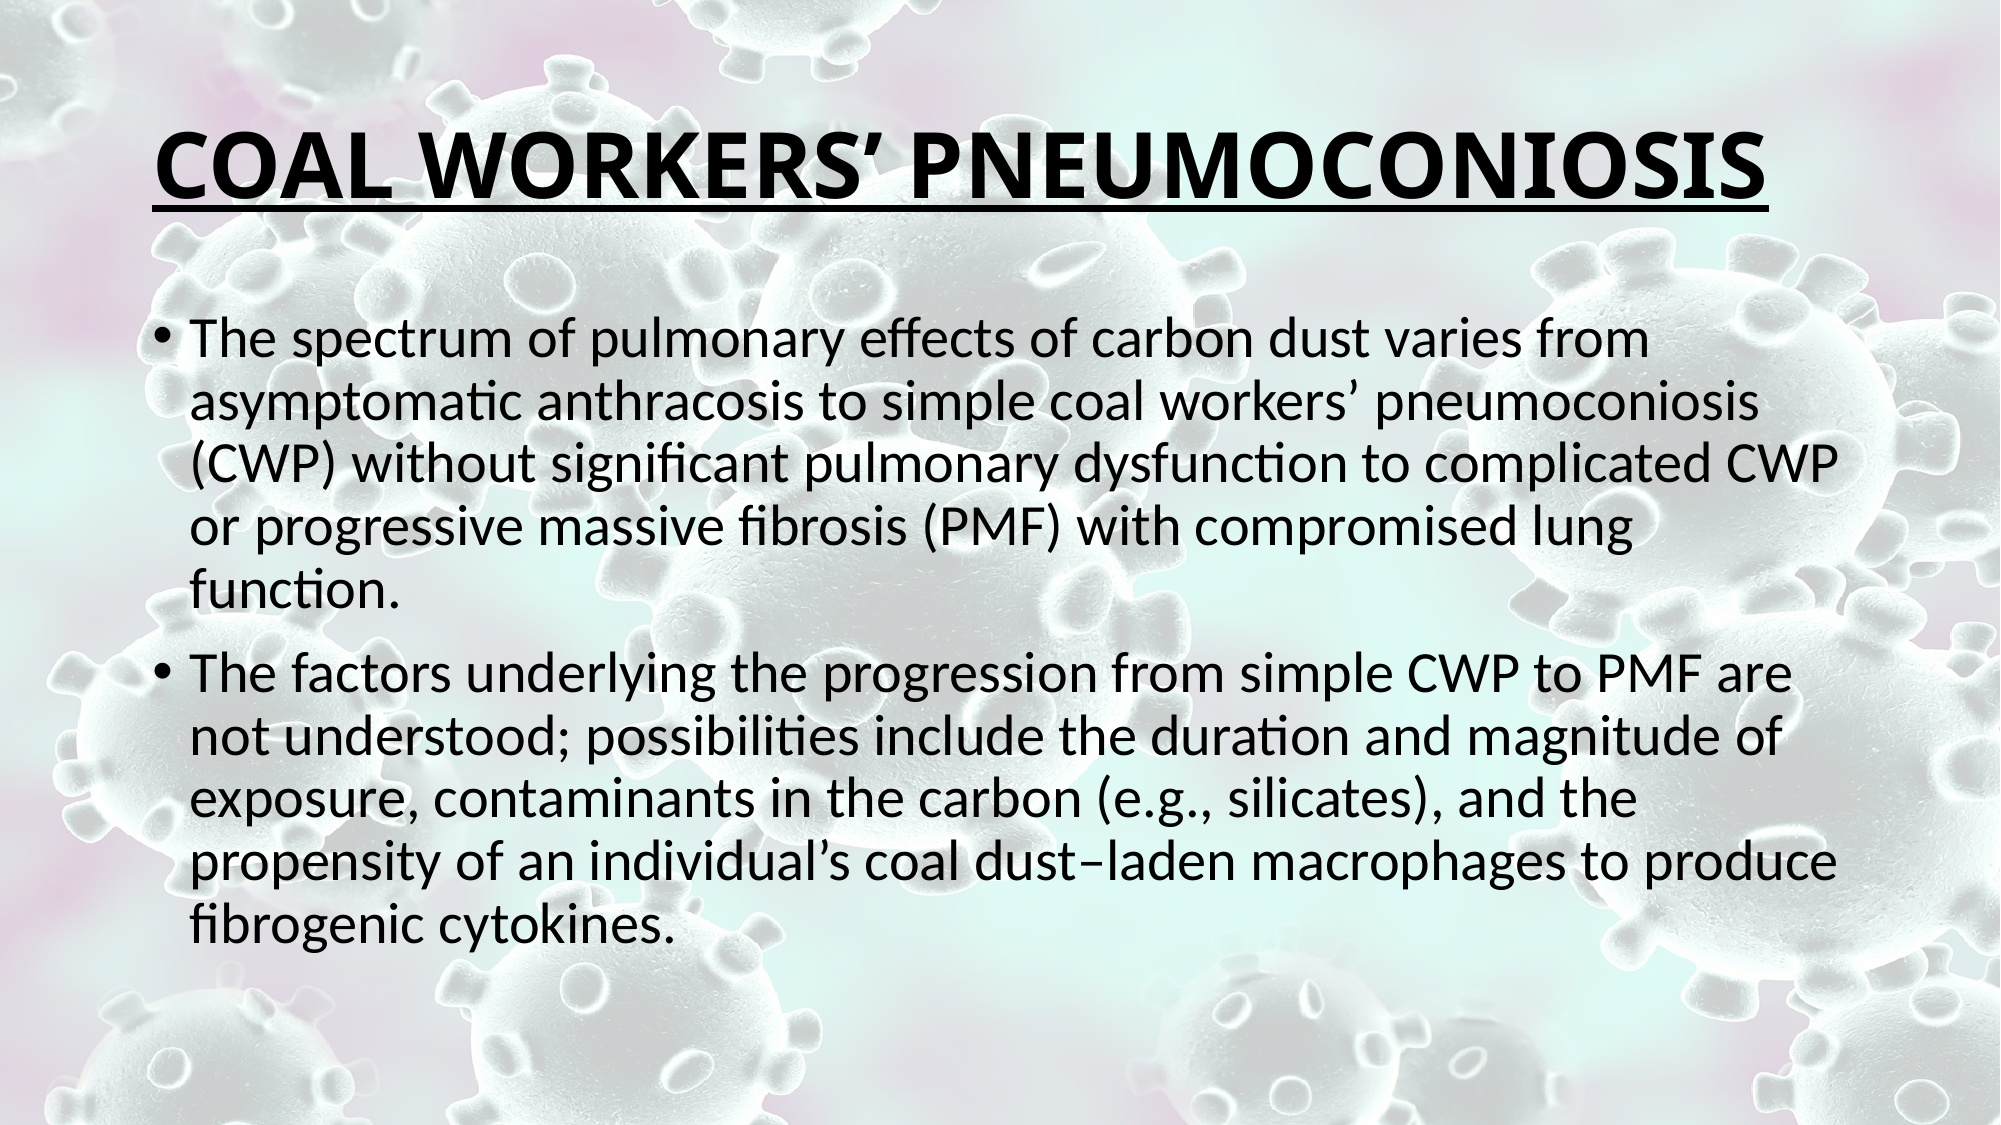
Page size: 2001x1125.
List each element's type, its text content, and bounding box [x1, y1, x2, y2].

list The spectrum of pulmonary effects of carbon dust varies from asymptomatic anthracosis to simple coal workers’ pneumoconiosis (CWP) without significant pulmonary dysfunction to complicated CWP or progressive massive fibrosis (PMF) with compromised lung function. The factors underlying the progression from simple CWP to PMF are not understood; possibilities include the duration and magnitude of exposure, contaminants in the carbon (e.g., silicates), and the propensity of an individual’s coal dust–laden macrophages to produce fibrogenic cytokines. [137, 299, 1863, 1014]
title COAL WORKERS’ PNEUMOCONIOSIS [137, 59, 1863, 278]
